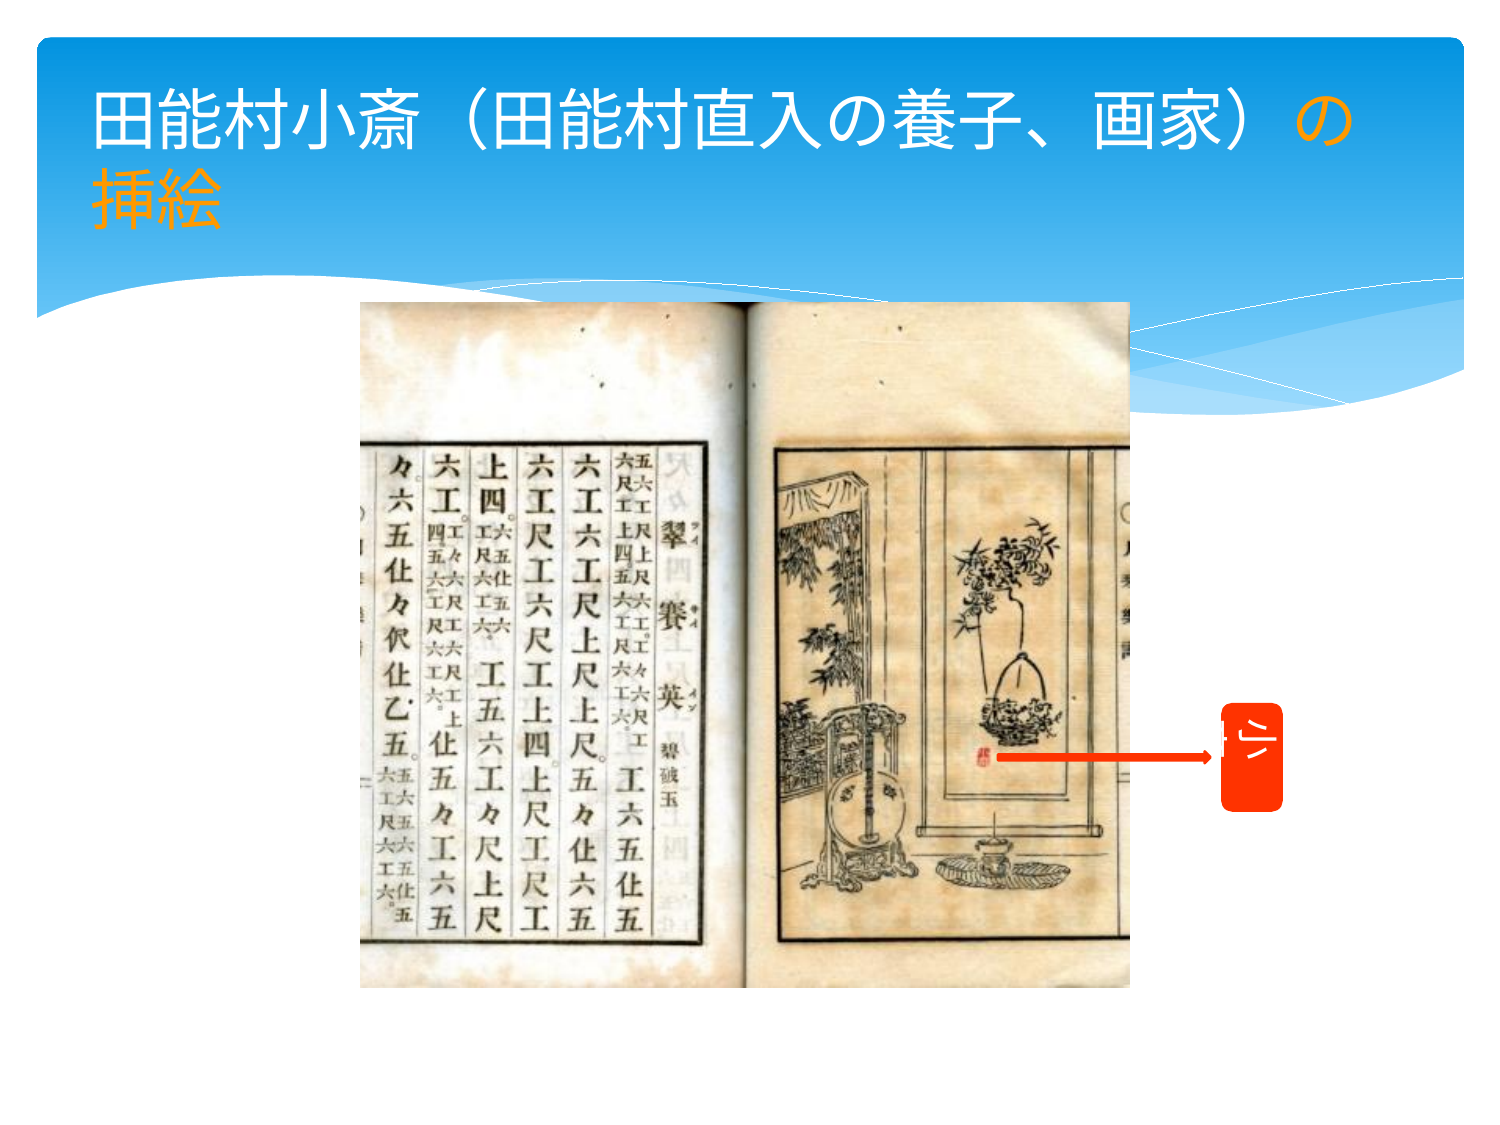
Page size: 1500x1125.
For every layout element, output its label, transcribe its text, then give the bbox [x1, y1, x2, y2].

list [359, 302, 1130, 988]
text_box [1135, 750, 1212, 765]
text_box 小斎 [1210, 704, 1292, 811]
title 田能村小斎（田能村直入の養子、画家）の挿絵 [75, 55, 1425, 261]
